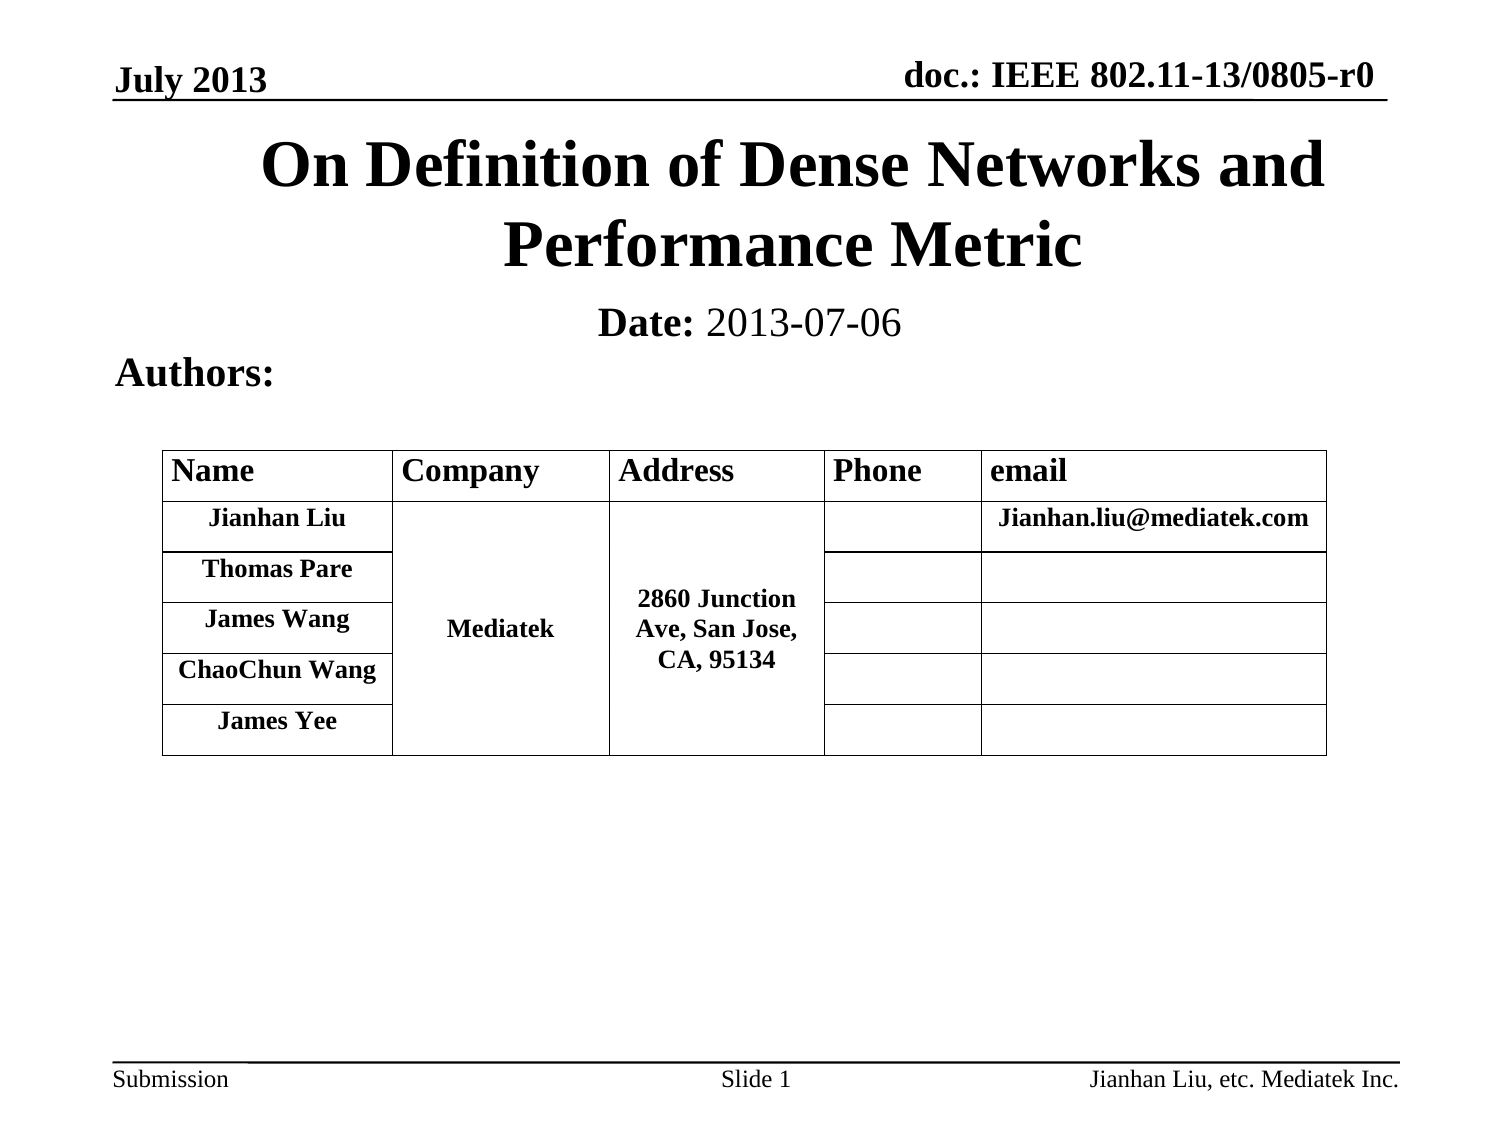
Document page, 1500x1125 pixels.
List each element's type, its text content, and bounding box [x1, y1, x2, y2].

footer Jianhan Liu, etc. Mediatek Inc. [1074, 1055, 1438, 1113]
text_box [149, 449, 1335, 844]
text_box Authors: [99, 337, 338, 400]
title On Definition of Dense Networks and Performance Metric [112, 112, 1476, 288]
list Date: 2013-07-06 [112, 287, 1388, 351]
slide_number Slide 1 [712, 1061, 800, 1093]
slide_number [114, 54, 270, 101]
